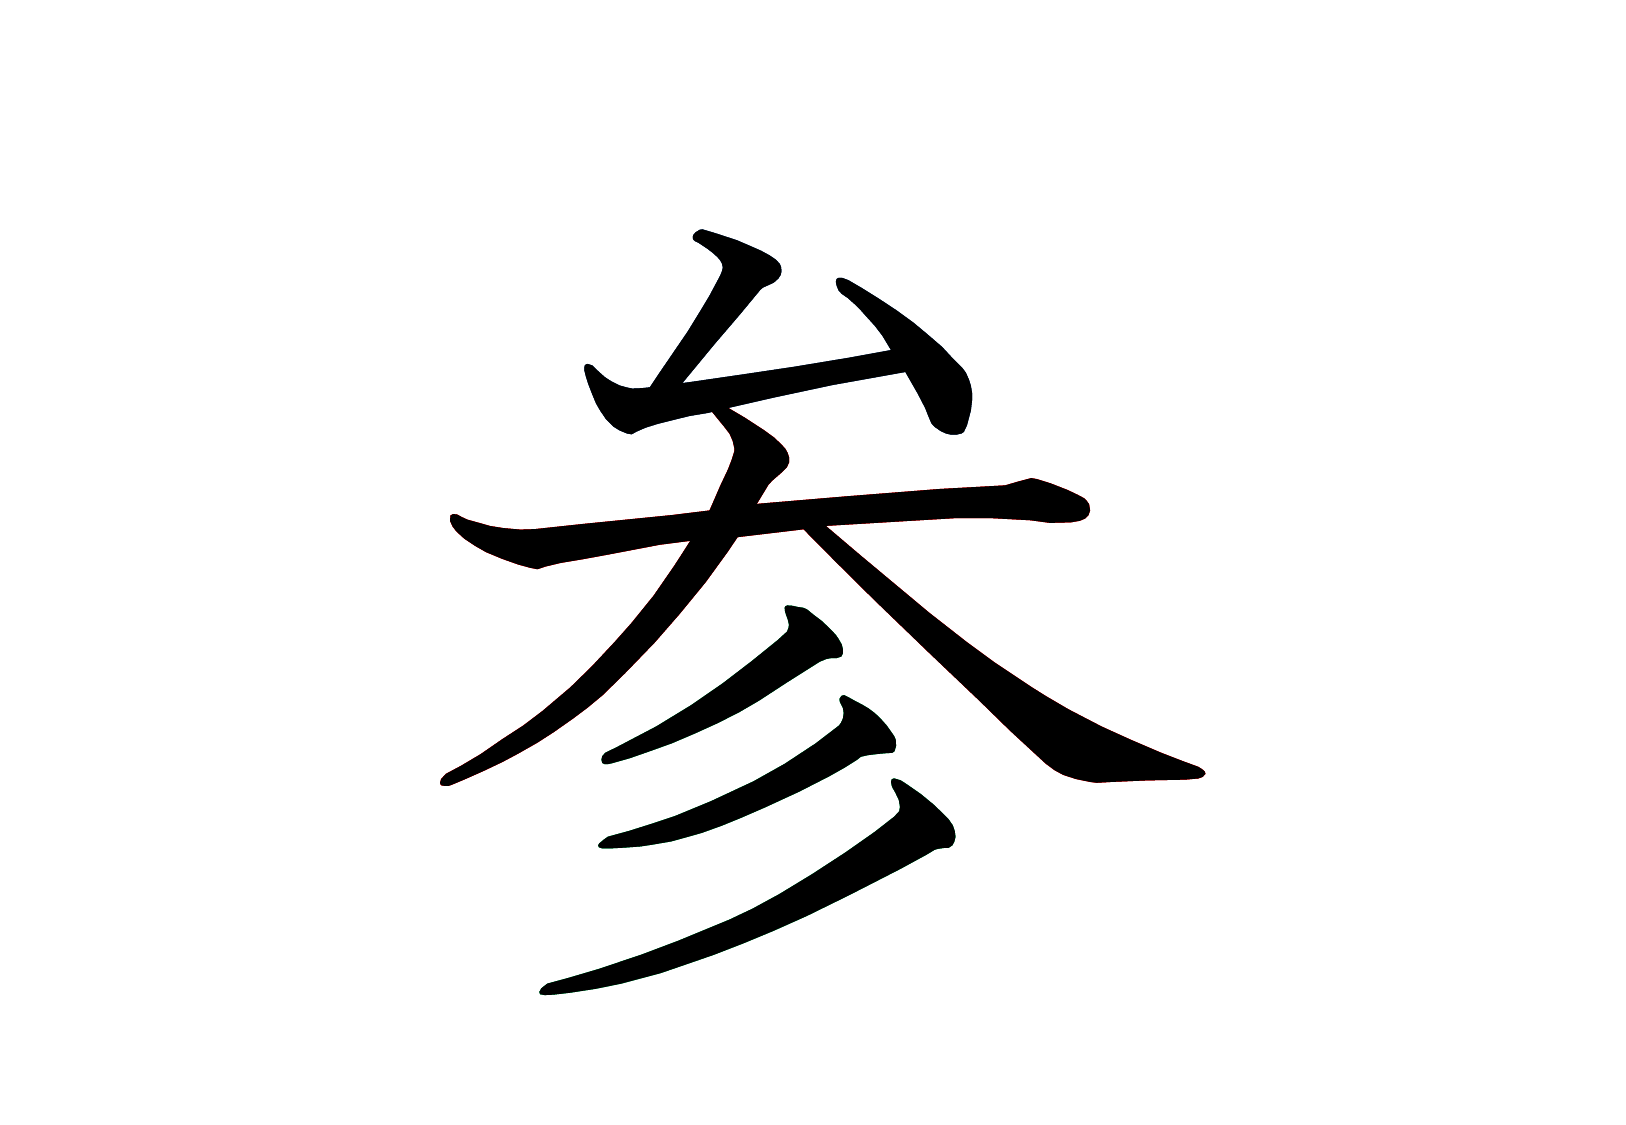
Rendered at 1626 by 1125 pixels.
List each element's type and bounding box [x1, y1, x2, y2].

text_box [439, 229, 1206, 996]
